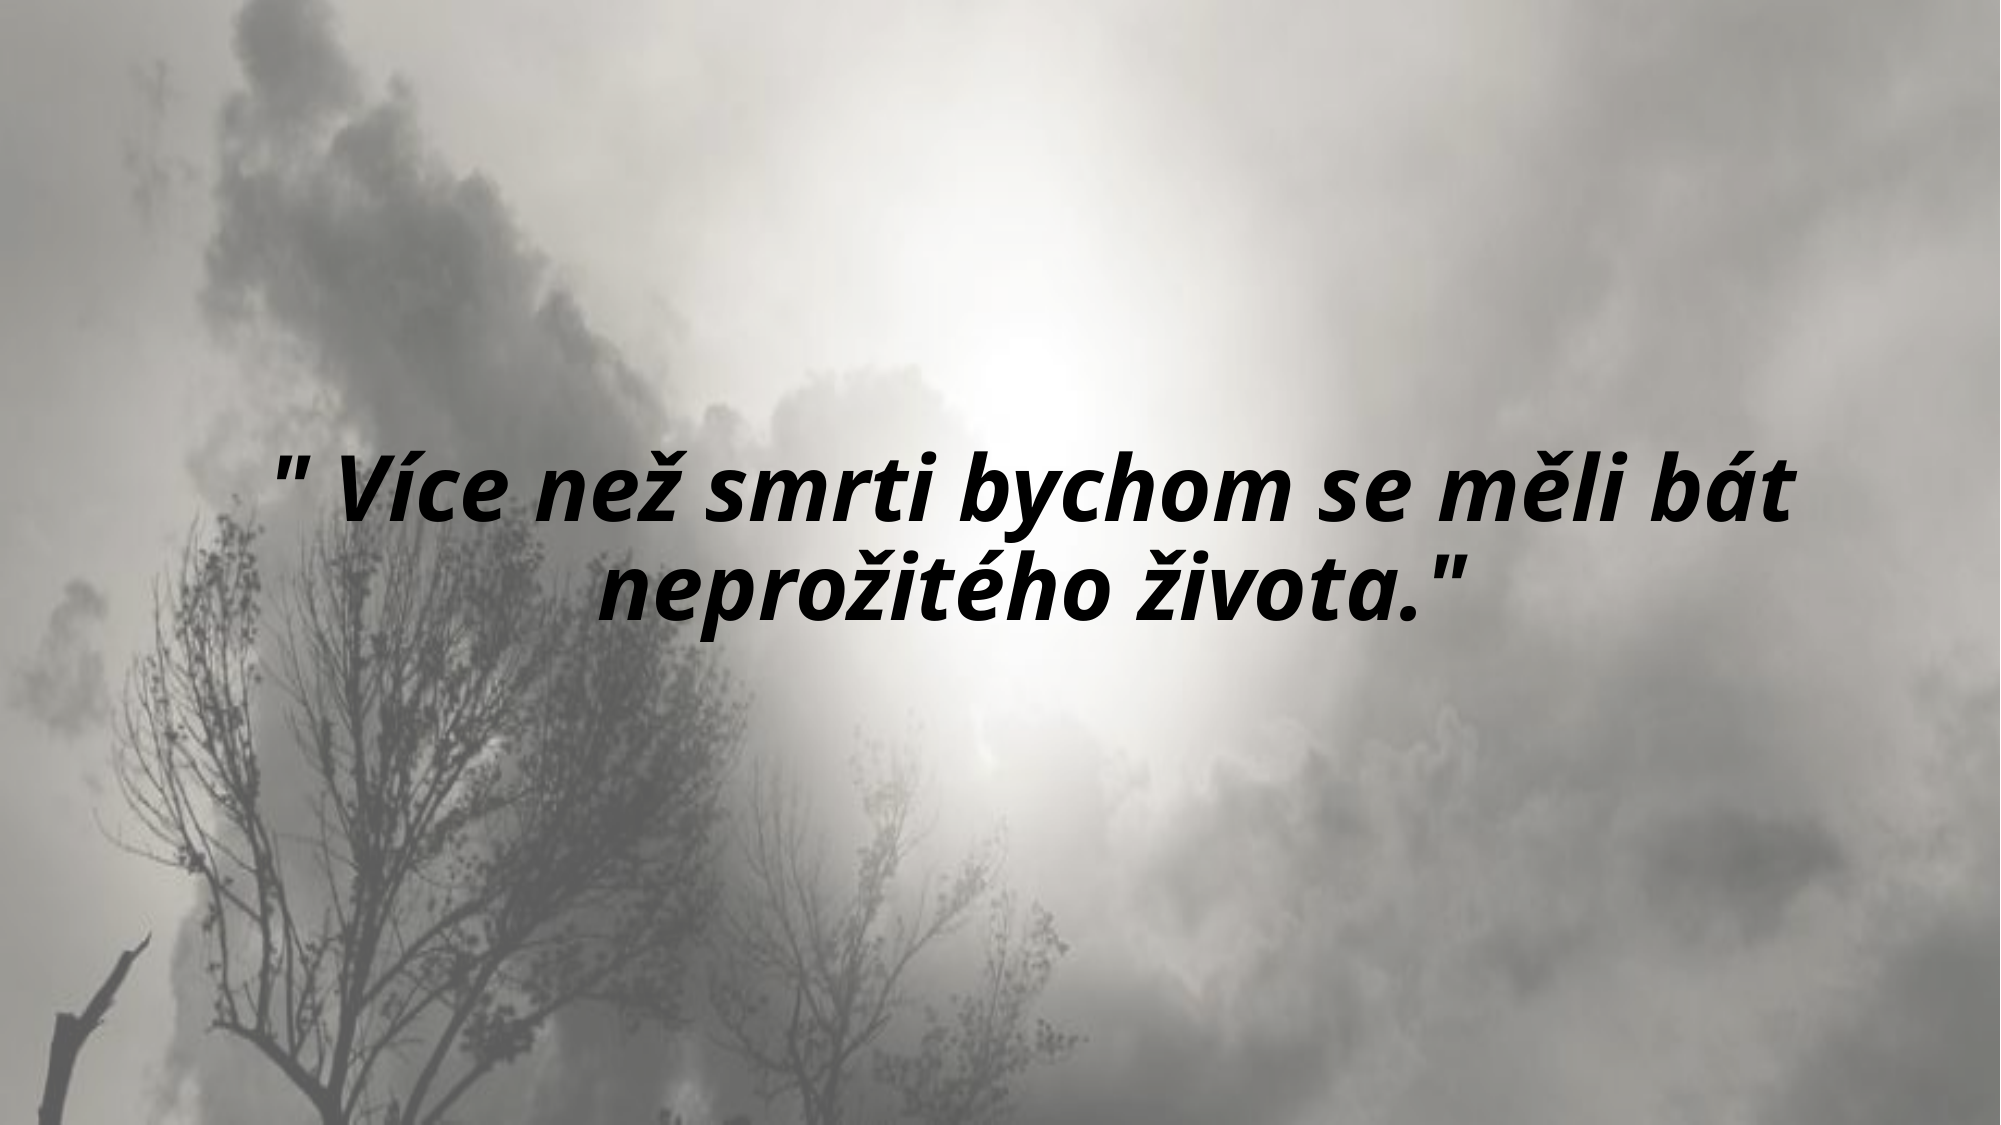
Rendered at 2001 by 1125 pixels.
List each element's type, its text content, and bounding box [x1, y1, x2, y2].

title " Více než smrti bychom se měli bát neprožitého života." [170, 432, 1896, 650]
